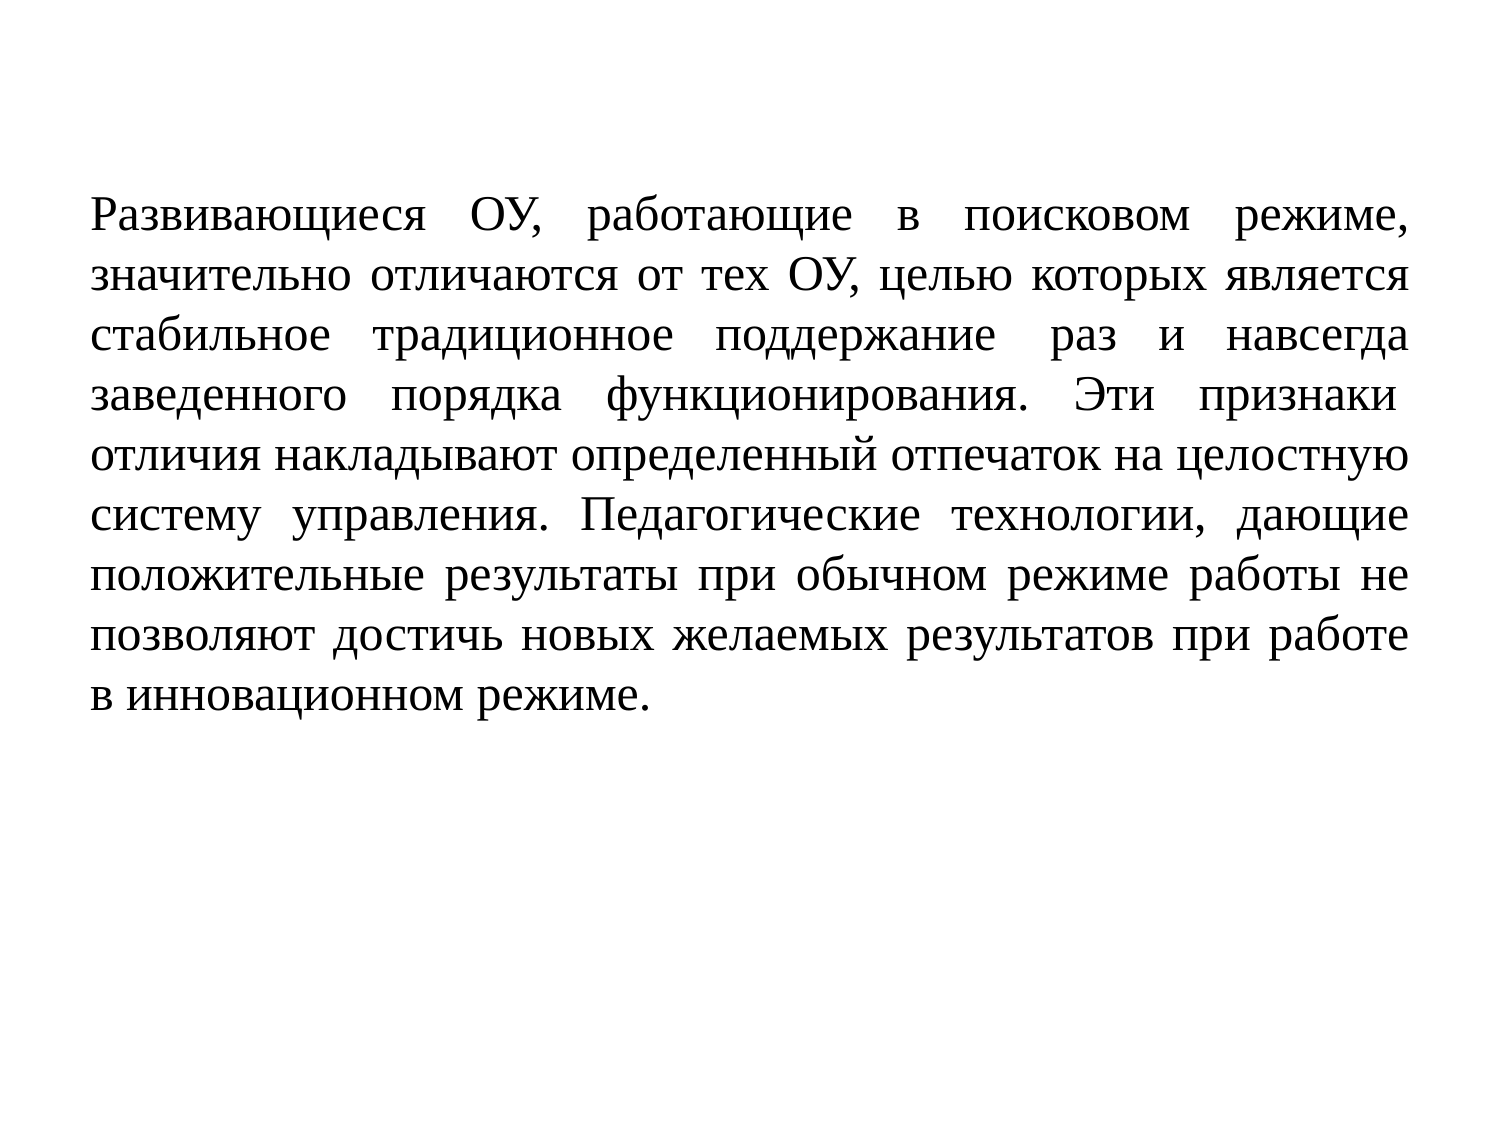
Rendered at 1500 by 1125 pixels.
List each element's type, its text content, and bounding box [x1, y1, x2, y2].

list Развивающиеся ОУ, работающие в поисковом режиме, значительно отличаются от тех ОУ, целью которых является стабильное традиционное поддержание раз и навсегда заведенного порядка функционирования. Эти признаки отличия накладывают определенный отпечаток на целостную систему управления. Педагогические технологии, дающие положительные результаты при обычном режиме работы не позволяют достичь новых желаемых результатов при работе в инновационном режиме. [75, 172, 1425, 1005]
